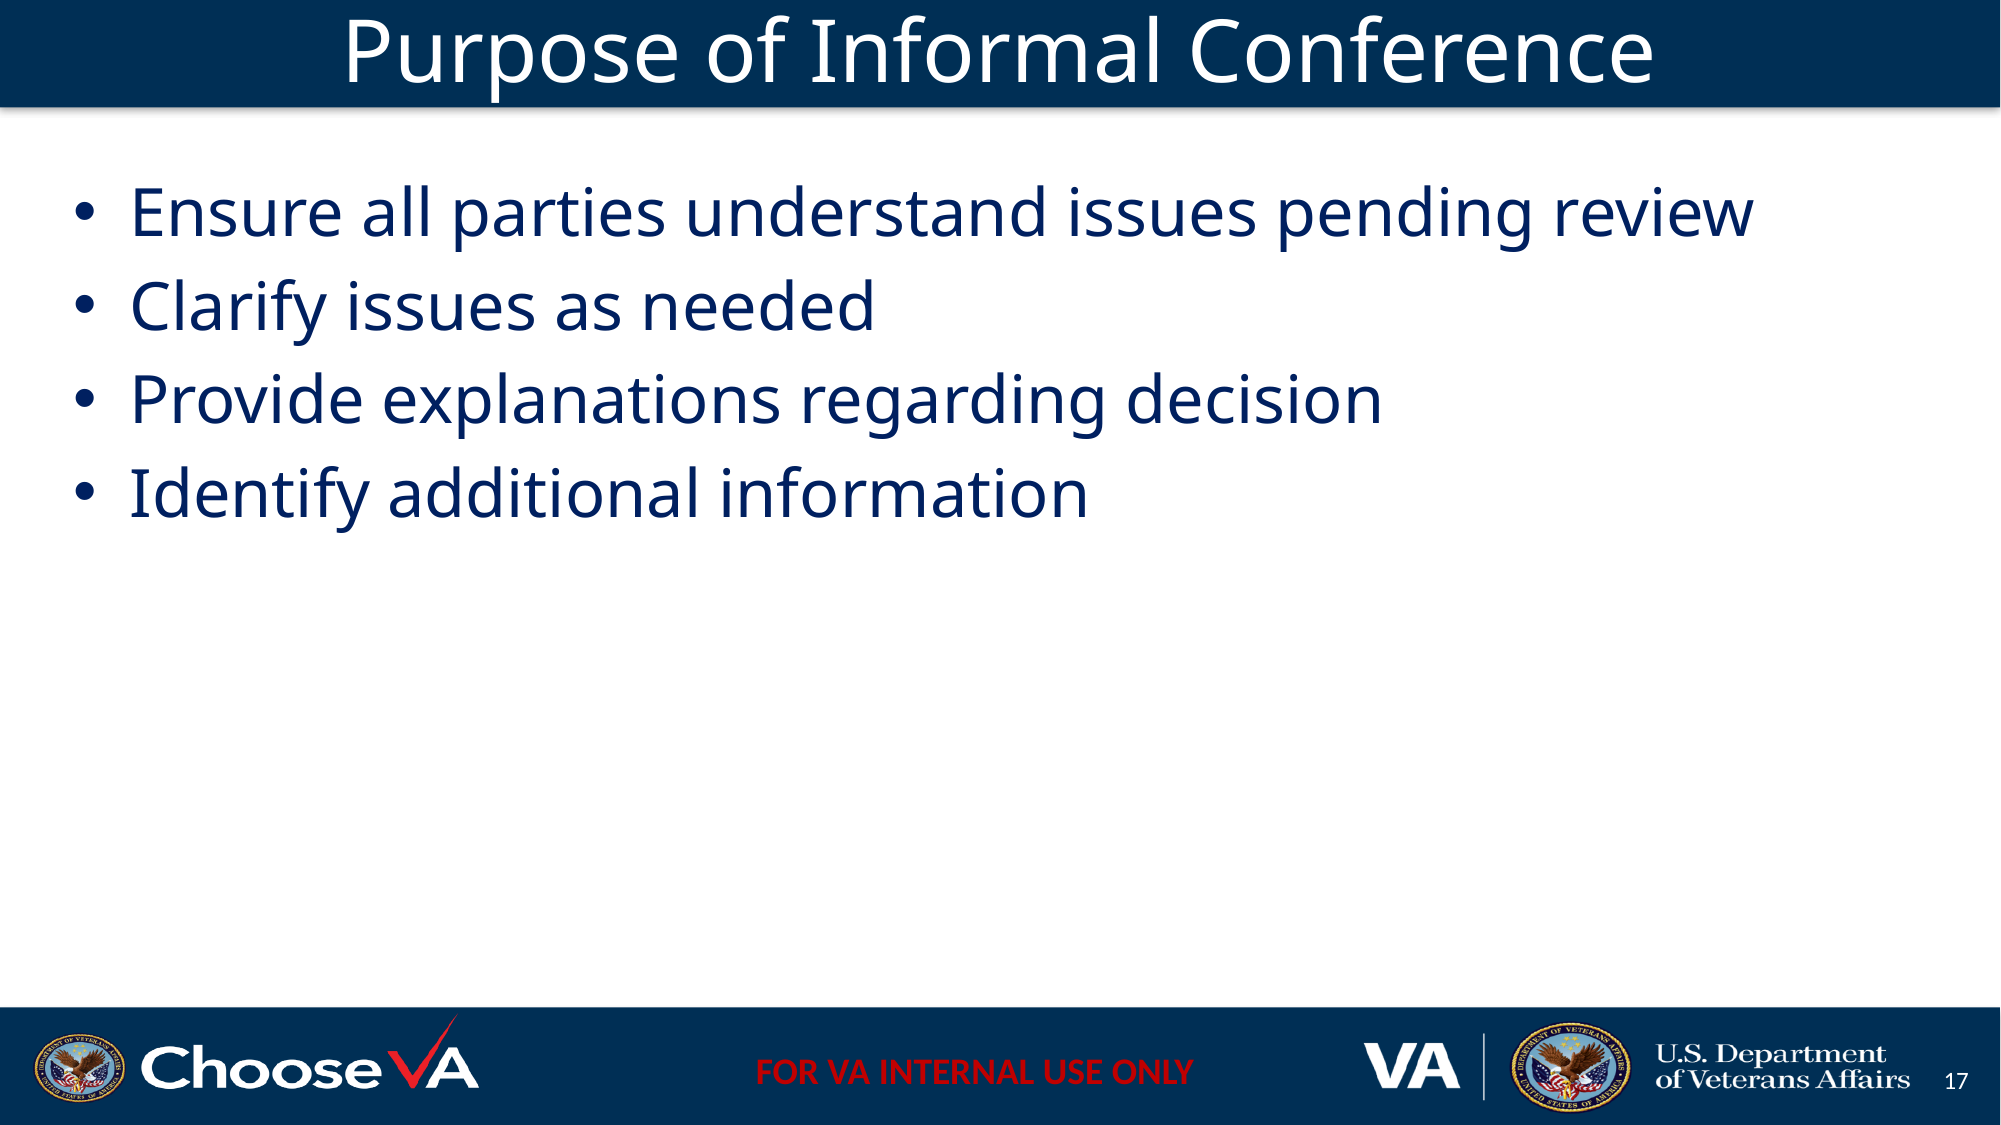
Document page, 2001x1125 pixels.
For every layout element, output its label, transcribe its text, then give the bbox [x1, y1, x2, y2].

picture [33, 1012, 479, 1103]
title Purpose of Informal Conference [0, 0, 2000, 108]
picture [1356, 1014, 1917, 1120]
slide_number 17 [1899, 1049, 1985, 1110]
list Ensure all parties understand issues pending review Clarify issues as needed Provide explanations regarding decision Identify additional information [58, 162, 1900, 905]
